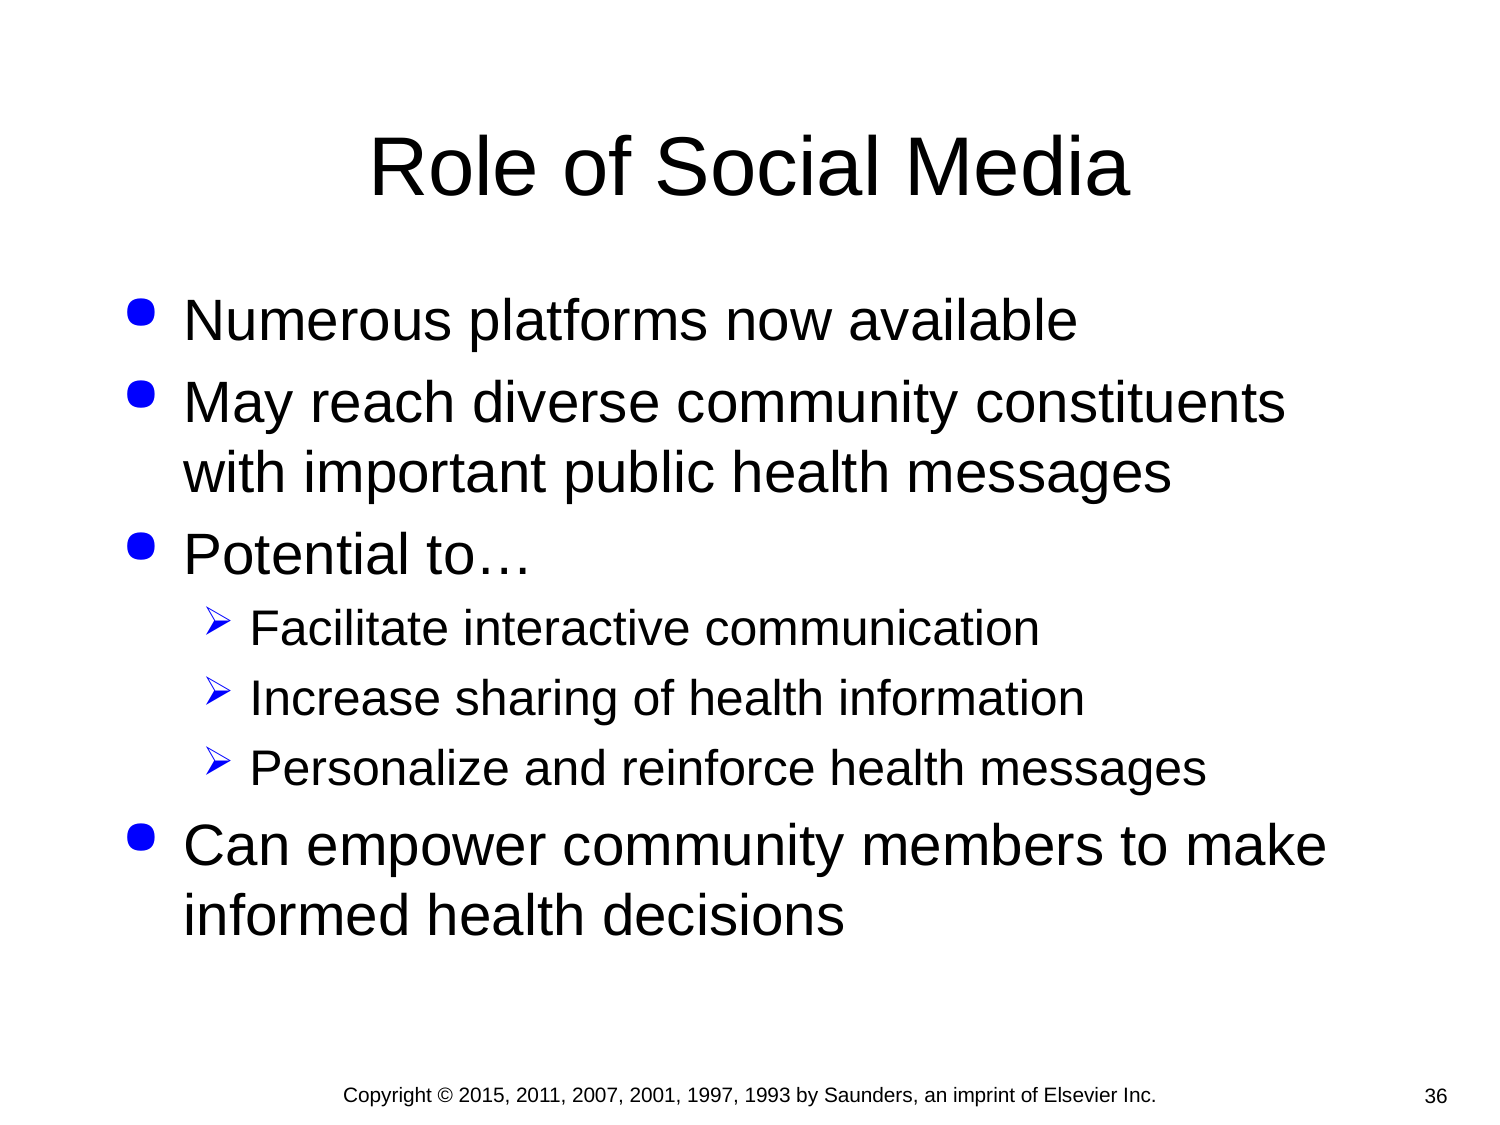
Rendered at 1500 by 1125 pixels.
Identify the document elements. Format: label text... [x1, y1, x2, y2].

footer Copyright © 2015, 2011, 2007, 2001, 1997, 1993 by Saunders, an imprint of Elsevier Inc. [187, 1062, 1313, 1125]
slide_number 36 [1362, 1065, 1463, 1125]
title Role of Social Media [112, 75, 1388, 250]
list Numerous platforms now available May reach diverse community constituents with important public health messages Potential to… Facilitate interactive communication Increase sharing of health information Personalize and reinforce health messages Can empower community members to make informed health decisions [112, 275, 1388, 1050]
